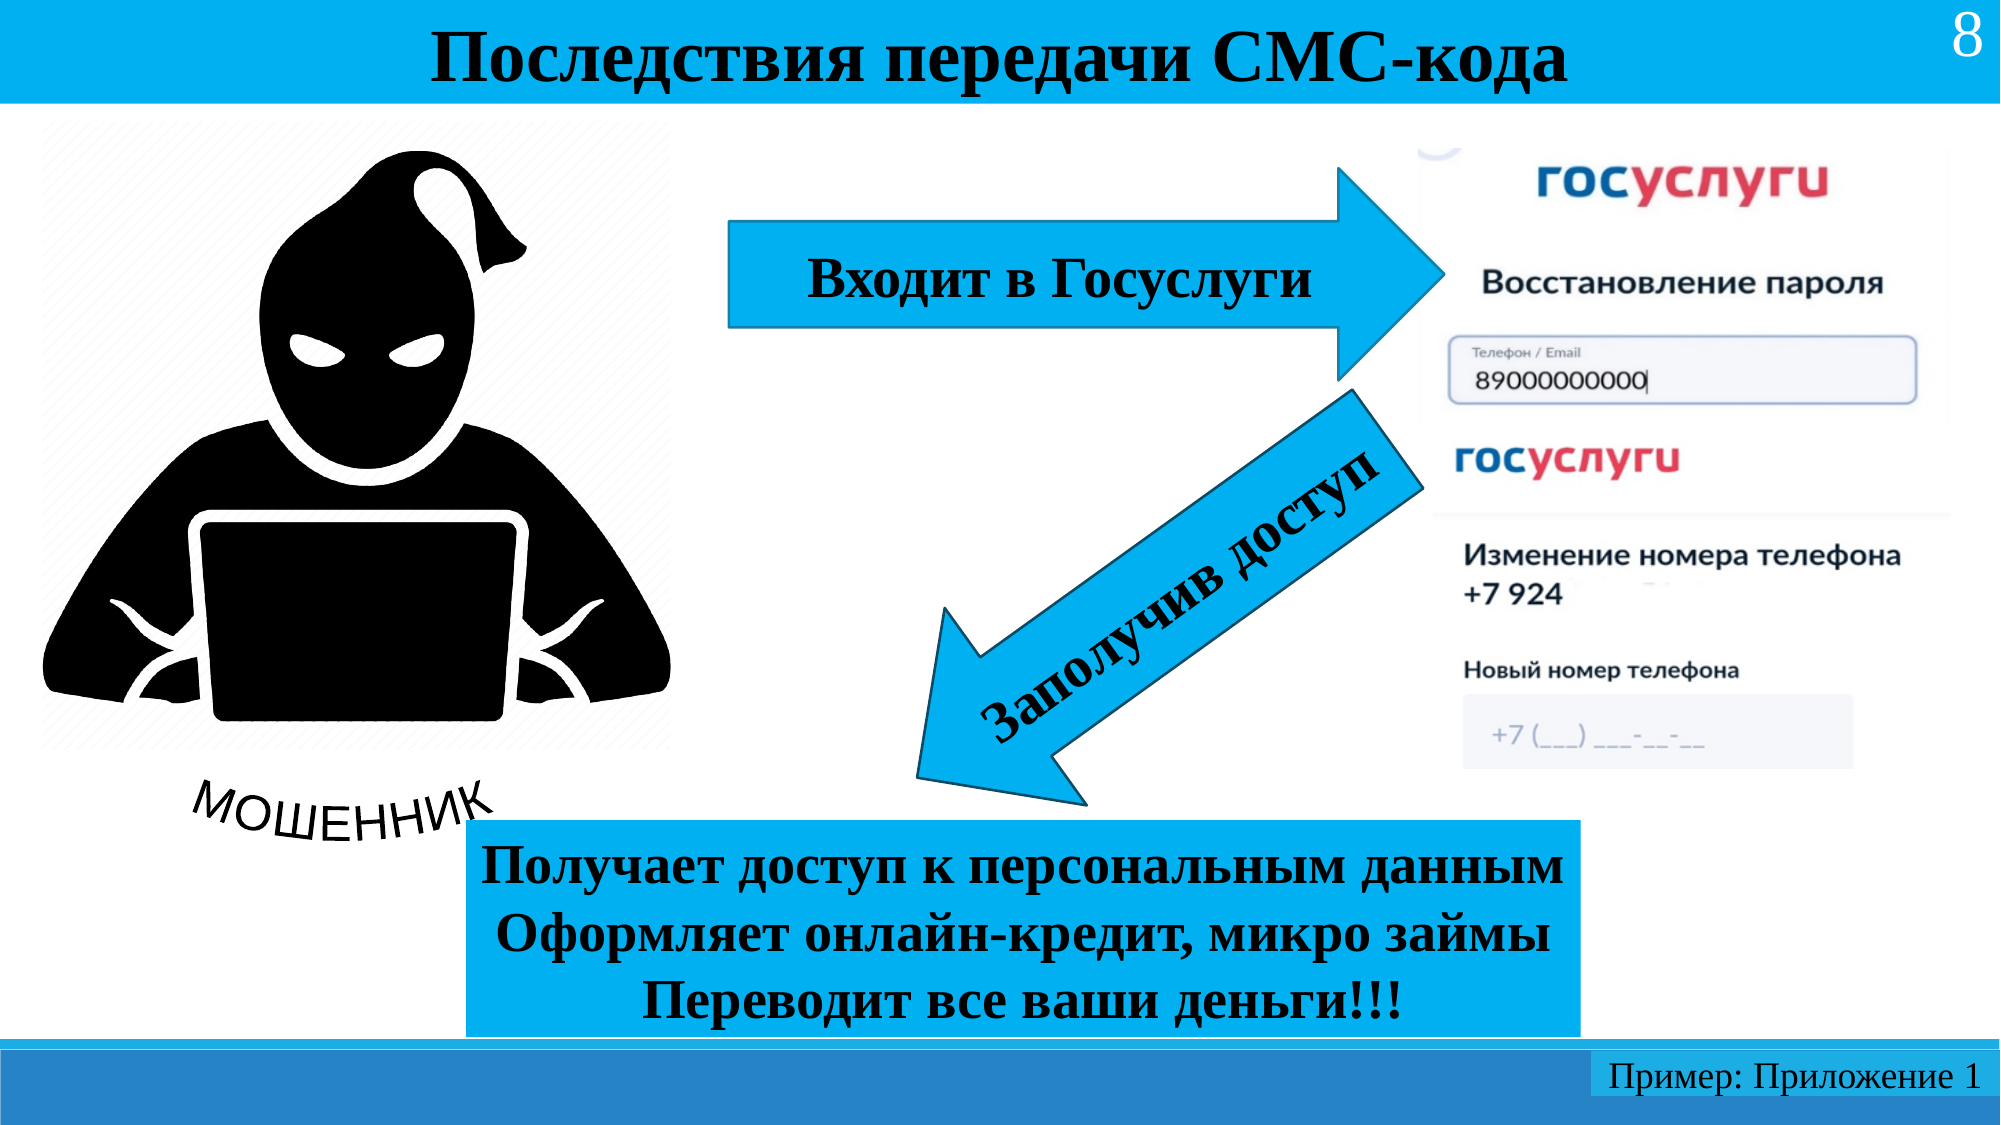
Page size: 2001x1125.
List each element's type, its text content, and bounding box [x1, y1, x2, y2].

text_box Последствия передачи СМС-кода [0, 0, 2000, 104]
picture [1417, 147, 1952, 770]
text_box Пример: Приложение 1 [1590, 1049, 2000, 1097]
text_box Получает доступ к персональным данным Оформляет онлайн-кредит, микро займы Переводит все ваши деньги!!! [466, 820, 1581, 1038]
text_box Входит в Госуслуги [727, 166, 1414, 382]
slide_number 8 [1784, 0, 2000, 60]
picture [41, 121, 672, 751]
text_box Заполучив доступ [915, 388, 1425, 807]
